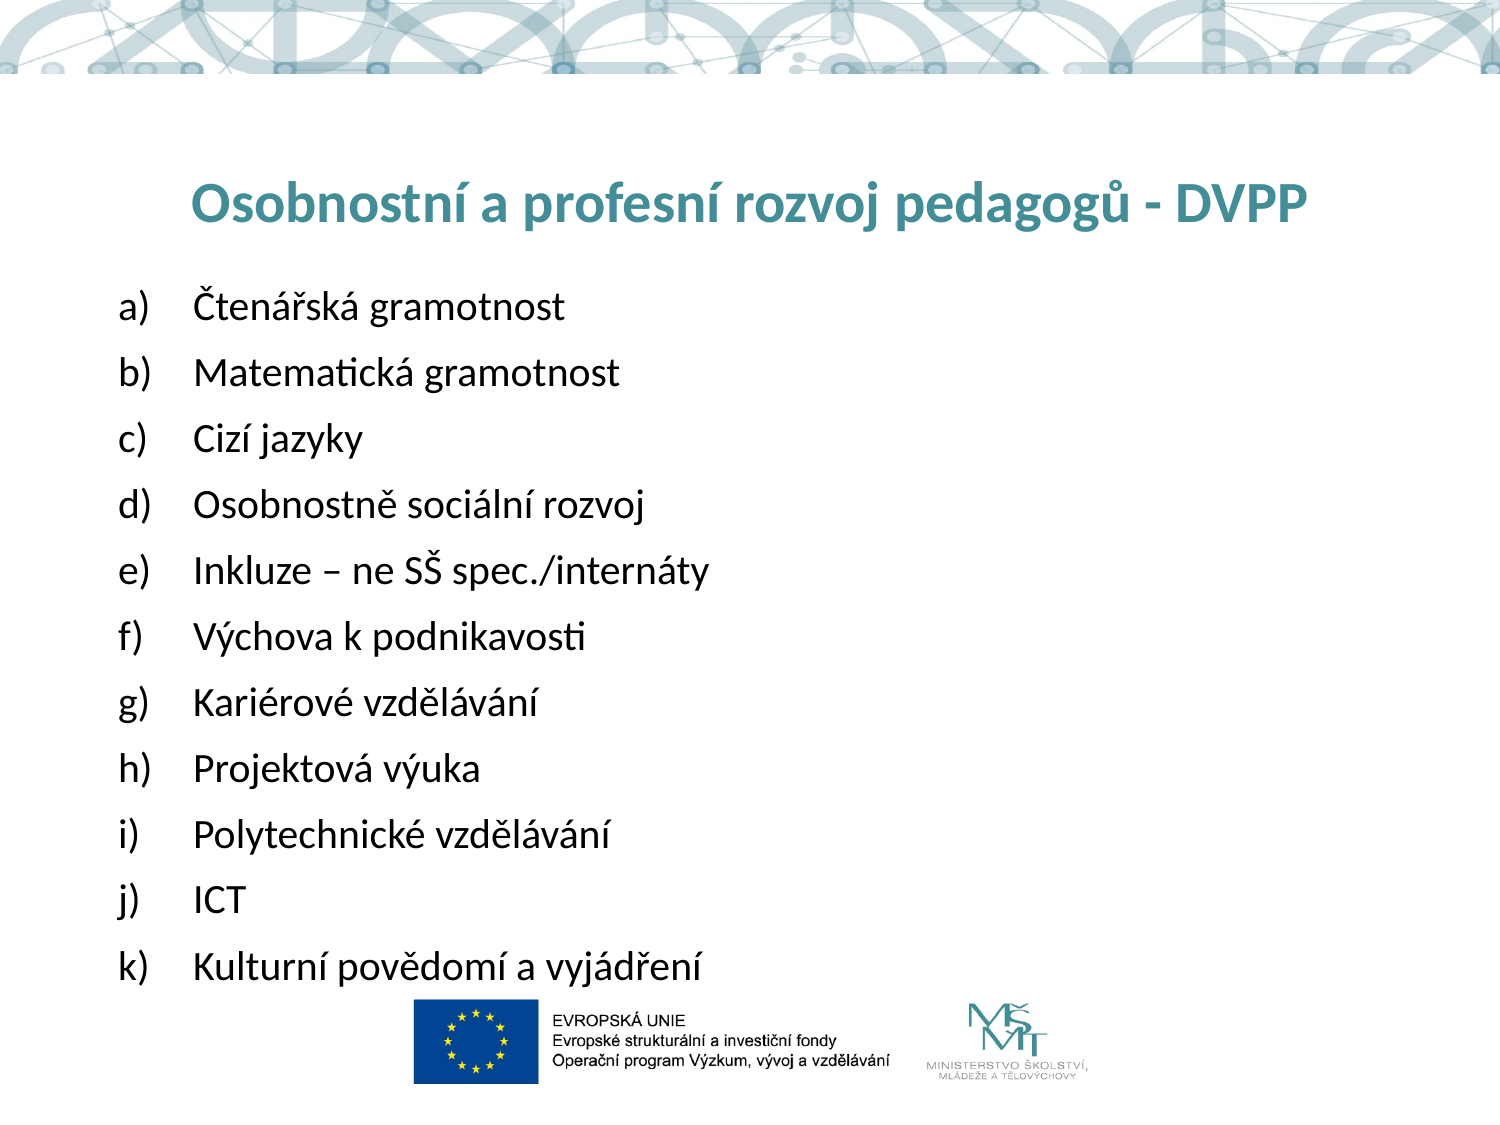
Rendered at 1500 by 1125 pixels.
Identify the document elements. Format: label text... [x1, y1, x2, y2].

list Čtenářská gramotnost Matematická gramotnost Cizí jazyky Osobnostně sociální rozvoj Inkluze – ne SŠ spec./internáty Výchova k podnikavosti Kariérové vzdělávání Projektová výuka Polytechnické vzdělávání ICT Kulturní povědomí a vyjádření [103, 277, 1397, 1009]
picture [371, 1009, 1129, 1125]
picture [0, 0, 1500, 74]
title Osobnostní a profesní rozvoj pedagogů - DVPP [103, 129, 1397, 277]
